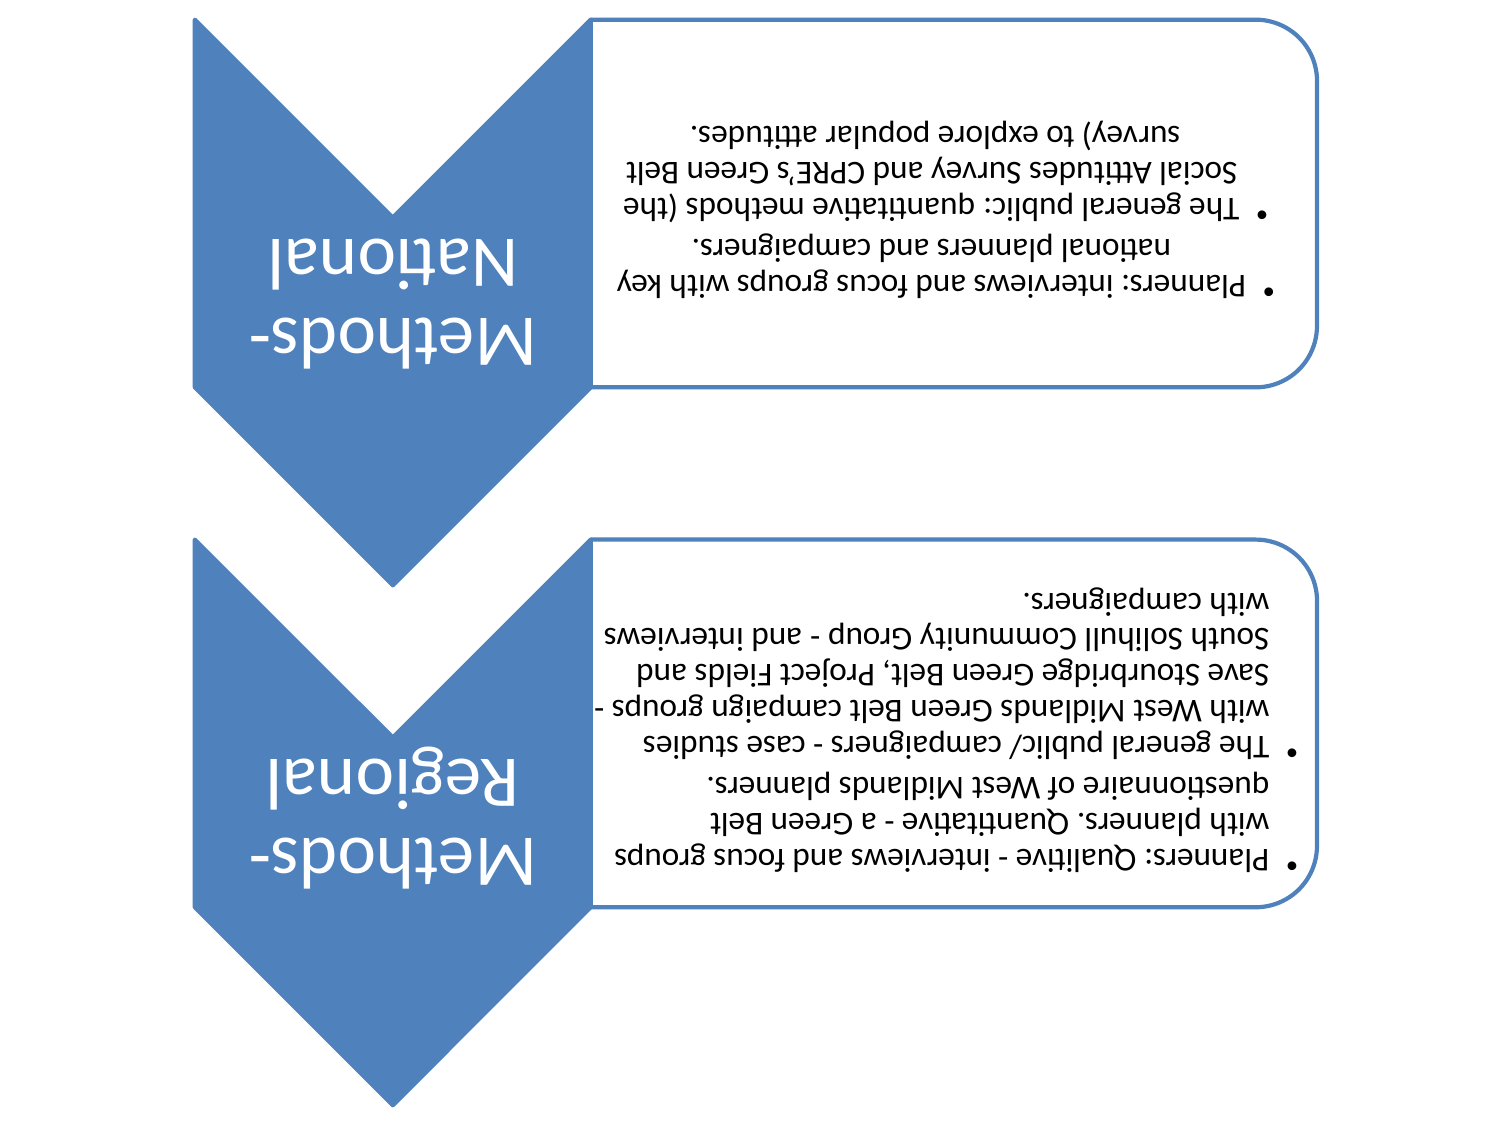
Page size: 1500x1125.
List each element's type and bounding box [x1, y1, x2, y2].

text_box [194, 18, 1318, 1107]
